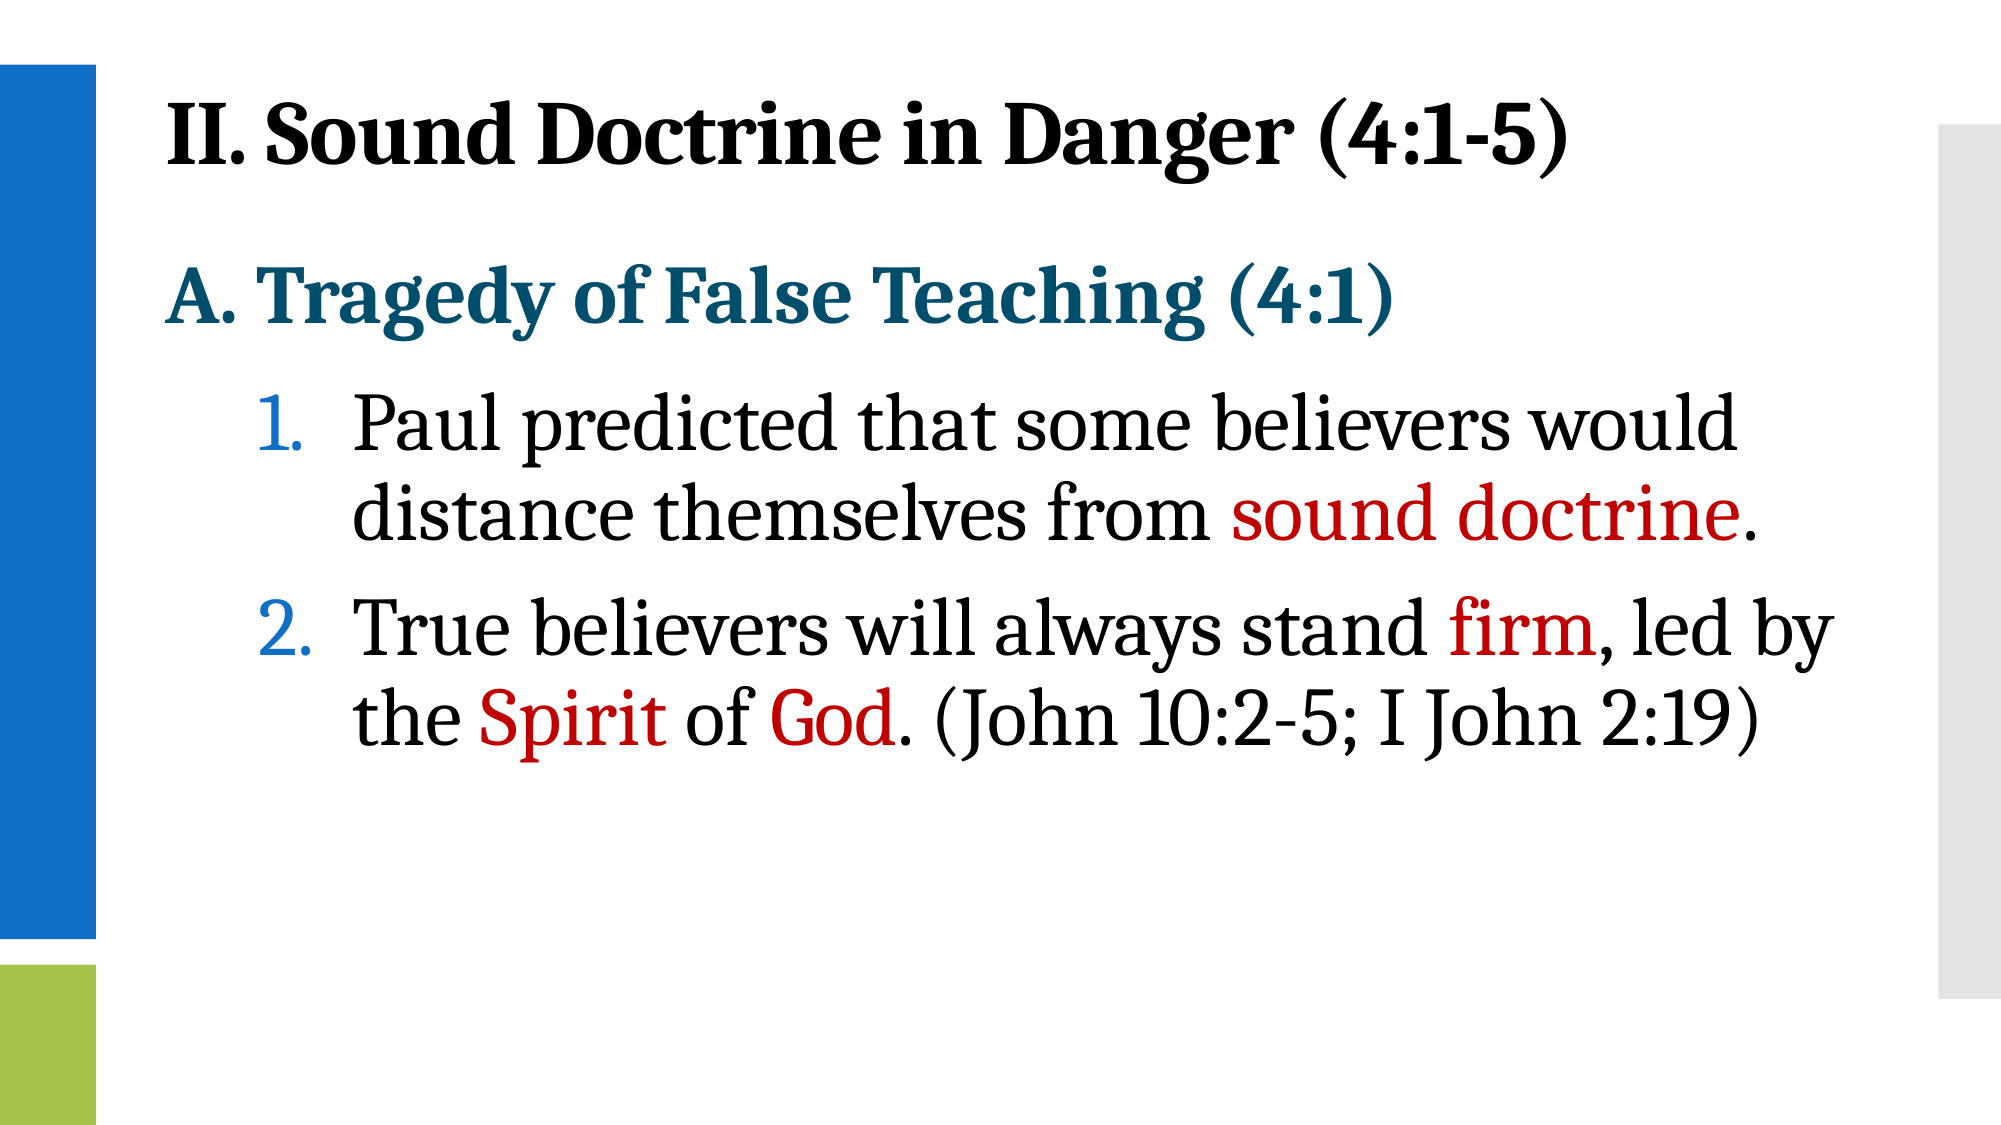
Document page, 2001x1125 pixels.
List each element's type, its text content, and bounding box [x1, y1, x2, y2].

title II. Sound Doctrine in Danger (4:1-5) [150, 109, 1827, 162]
list A. Tragedy of False Teaching (4:1) Paul predicted that some believers would distance themselves from sound doctrine. True believers will always stand firm, led by the Spirit of God. (John 10:2-5; I John 2:19) [150, 244, 1918, 868]
